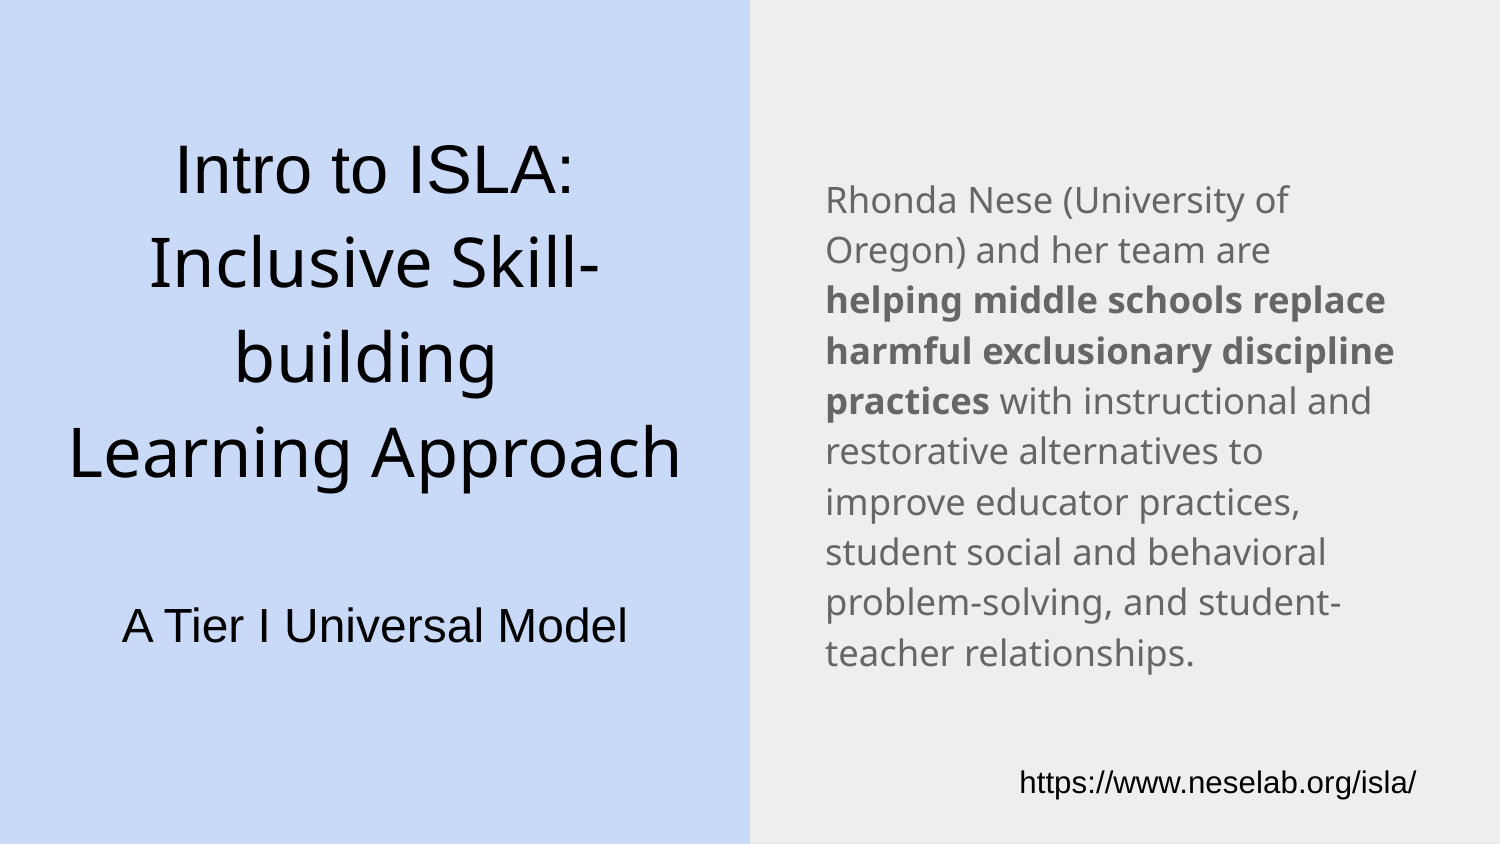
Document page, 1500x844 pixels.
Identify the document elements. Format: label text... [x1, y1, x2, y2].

text_box https://www.neselab.org/isla/ [1004, 747, 1455, 816]
subtitle A Tier I Universal Model [43, 571, 708, 695]
title Intro to ISLA: Inclusive Skill-building Learning Approach [43, 263, 708, 507]
list Rhonda Nese (University of Oregon) and her team are helping middle schools replace harmful exclusionary discipline practices with instructional and restorative alternatives to improve educator practices, student social and behavioral problem-solving, and student-teacher relationships. [810, 118, 1430, 725]
